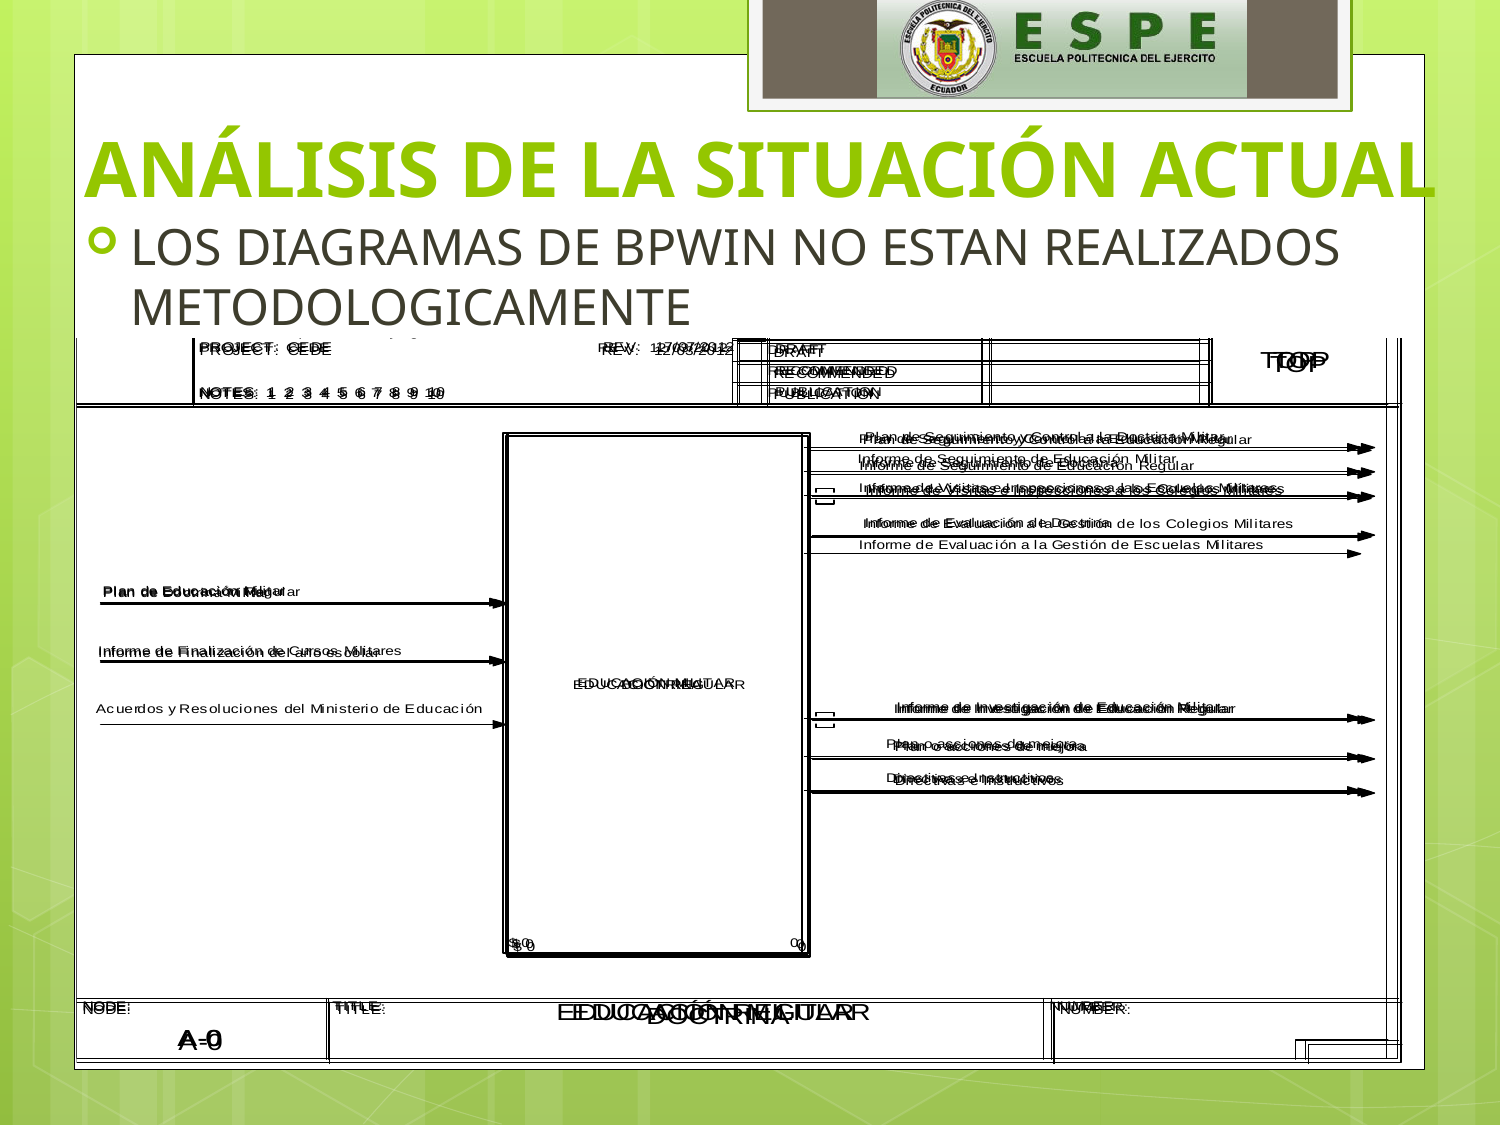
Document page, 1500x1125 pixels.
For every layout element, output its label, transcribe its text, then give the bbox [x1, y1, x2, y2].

picture [76, 337, 1412, 1076]
list LOS DIAGRAMAS DE BPWIN NO ESTAN REALIZADOS METODOLOGICAMENTE [59, 208, 1388, 390]
title ANÁLISIS DE LA SITUACIÓN ACTUAL [64, 32, 1459, 220]
picture [876, 0, 1247, 100]
